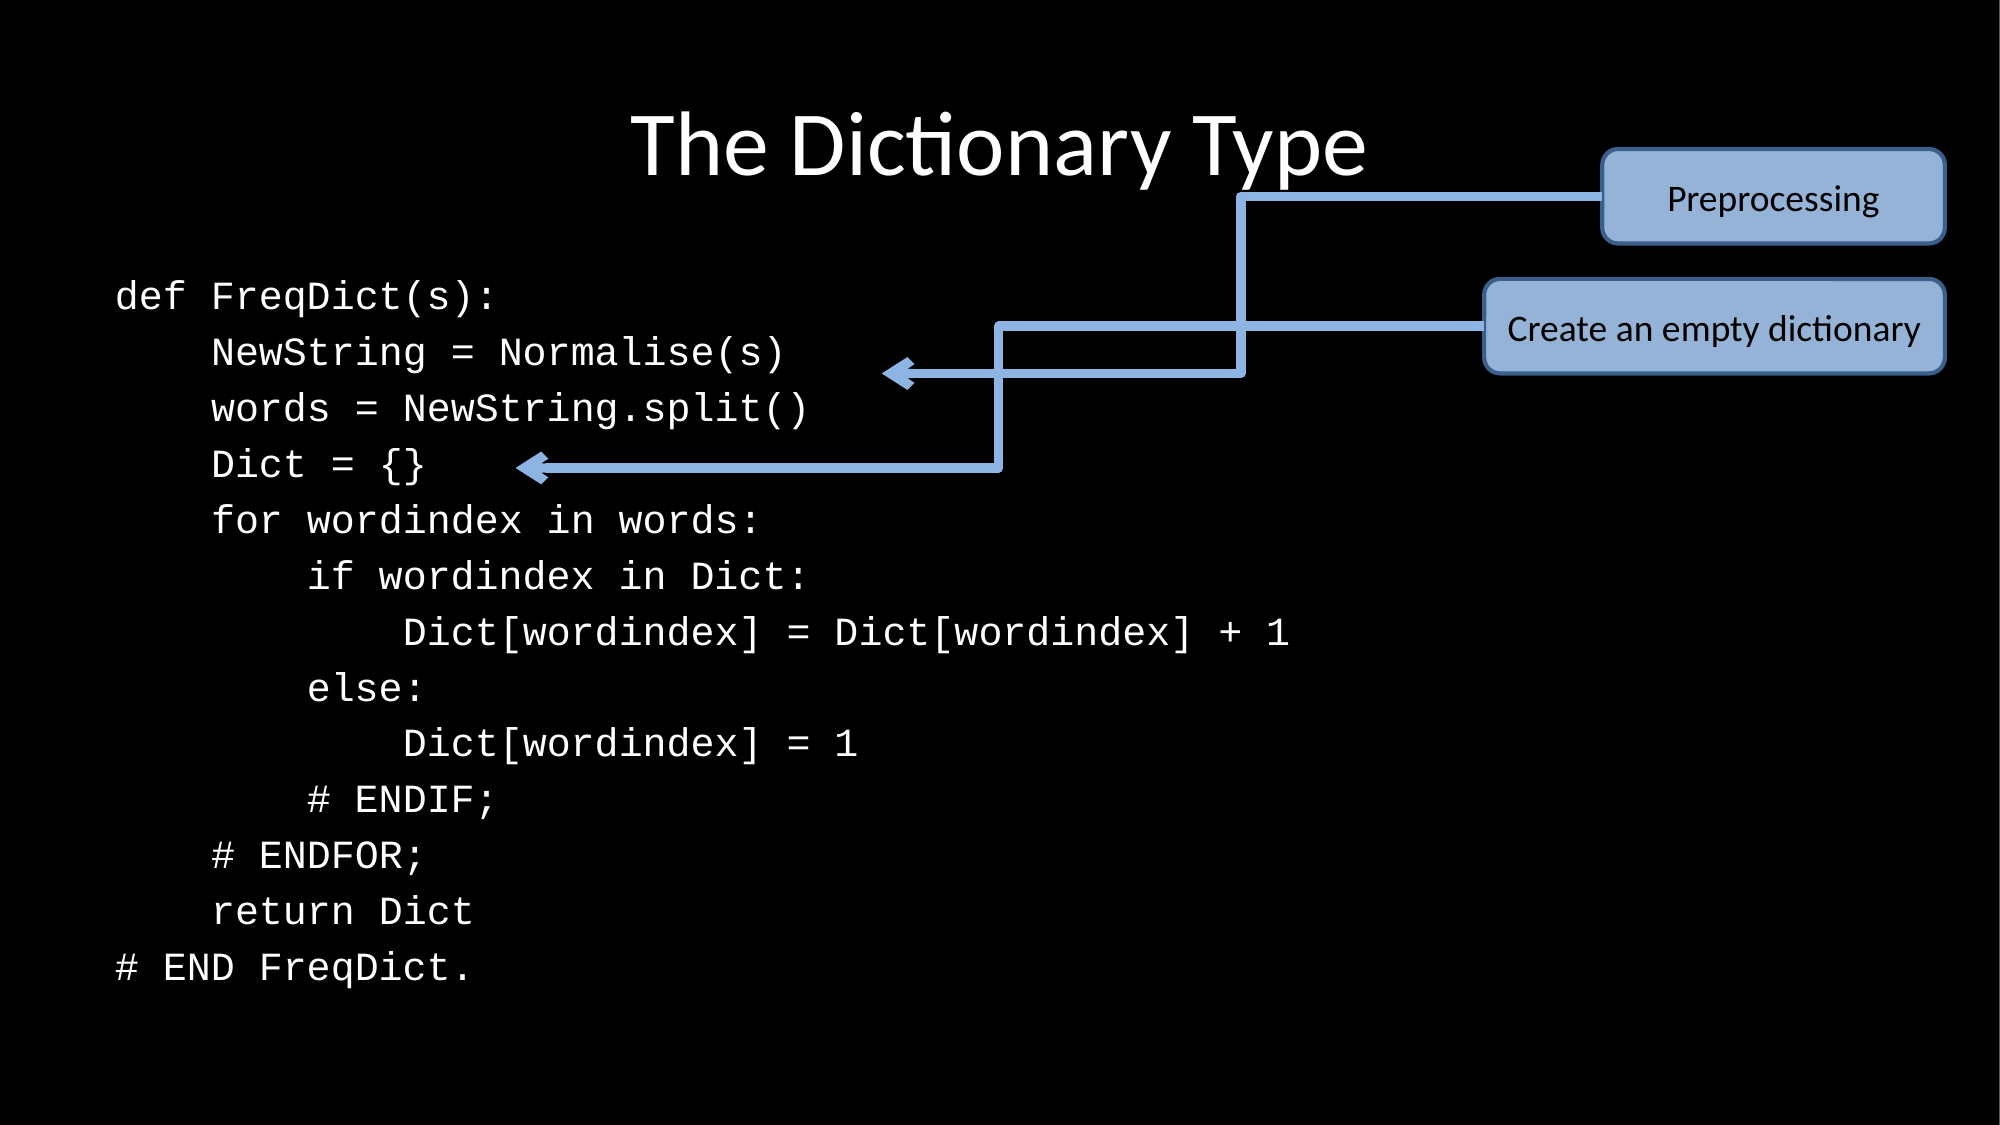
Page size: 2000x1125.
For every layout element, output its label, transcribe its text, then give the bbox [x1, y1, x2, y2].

text_box Create an empty dictionary [1607, 276, 1947, 376]
text_box Preprocessing [1600, 146, 1947, 246]
title The Dictionary Type [99, 45, 1900, 233]
list def FreqDict(s): NewString = Normalise(s) words = NewString.split() Dict = {} for wordindex in words: if wordindex in Dict: Dict[wordindex] = Dict[wordindex] + 1 else: Dict[wordindex] = 1 # ENDIF; # ENDFOR; return Dict # END FreqDict. [99, 262, 1863, 1005]
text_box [515, 325, 1485, 469]
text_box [881, 195, 1603, 374]
